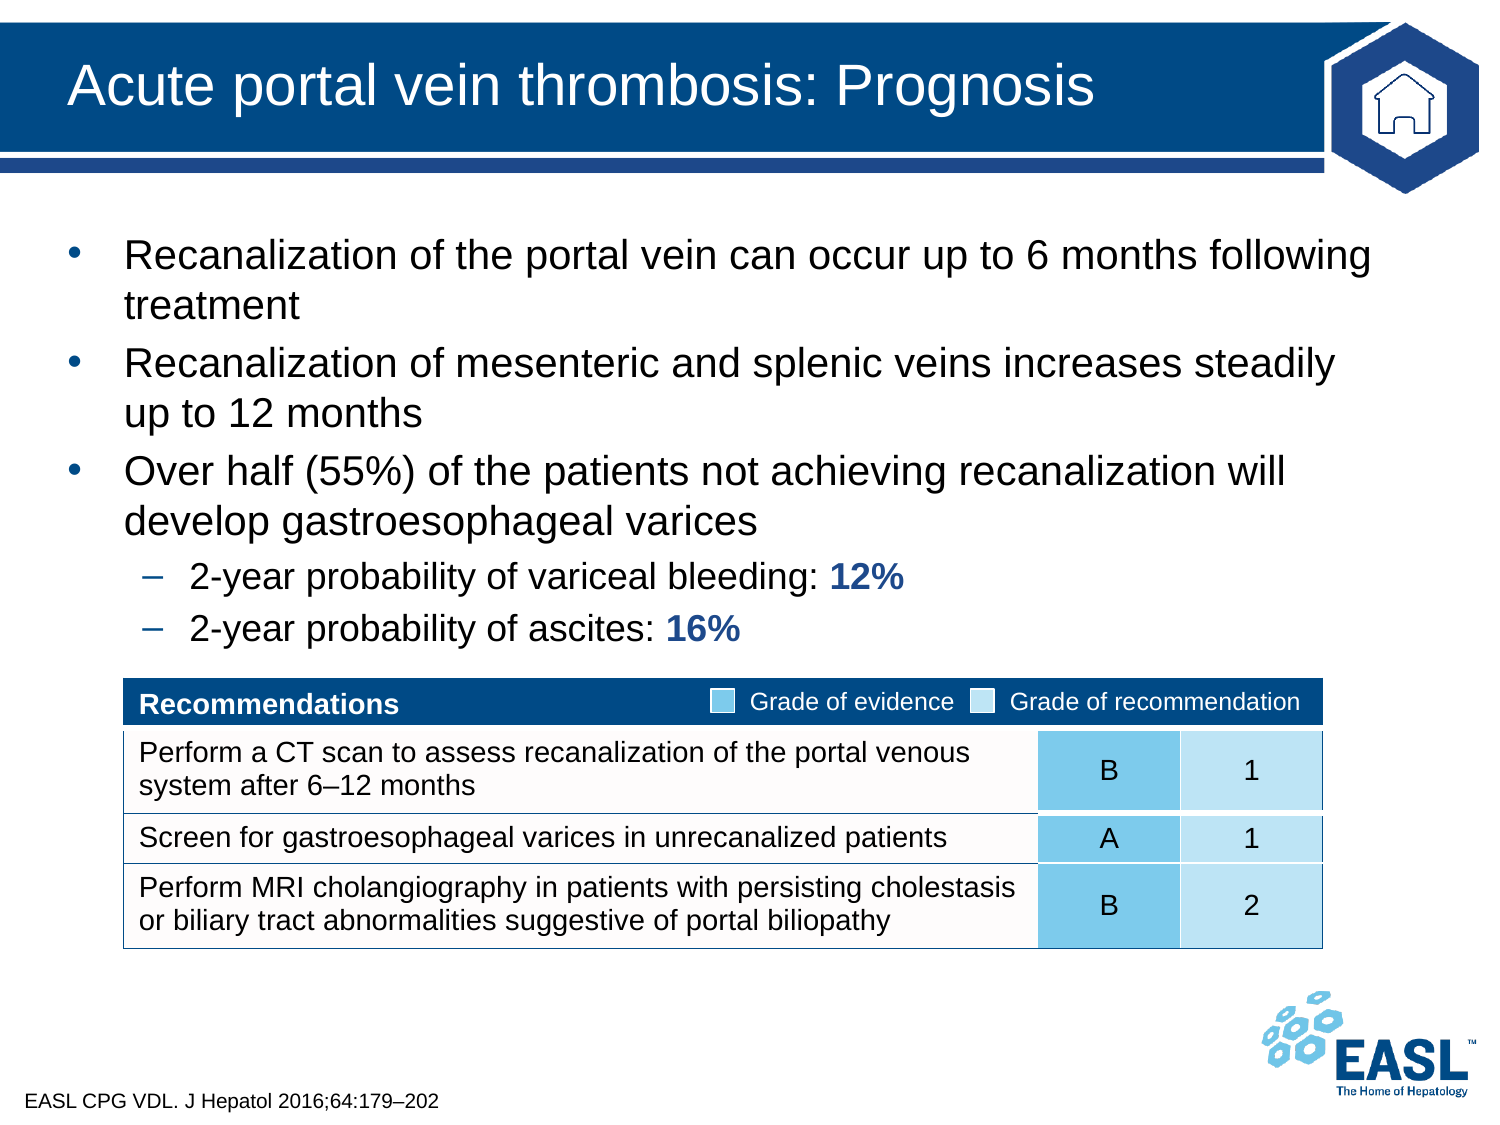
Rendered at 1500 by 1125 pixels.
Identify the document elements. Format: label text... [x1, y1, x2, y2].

table_cell B [1038, 733, 1180, 810]
list EASL CPG VDL. J Hepatol 2016;64:179–202 [0, 1062, 1235, 1125]
table_cell 1 [1181, 816, 1322, 862]
table_cell 2 [1181, 864, 1322, 948]
table_cell B [1038, 864, 1180, 948]
picture [0, 22, 1479, 194]
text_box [710, 677, 1318, 724]
table_cell Screen for gastroesophageal varices in unrecanalized patients [124, 814, 1038, 863]
table_cell 1 [1181, 731, 1322, 810]
picture [1257, 987, 1479, 1100]
table_cell Perform MRI cholangiography in patients with persisting cholestasis or biliary tract abnormalities suggestive of portal biliopathy [124, 864, 1038, 948]
title Acute portal vein thrombosis: Prognosis [52, 23, 1306, 150]
table_header Recommendations [124, 679, 707, 725]
table_cell Perform a CT scan to assess recanalization of the portal venous system after 6–12 months [124, 731, 1038, 813]
table_cell A [1038, 816, 1180, 862]
list Recanalization of the portal vein can occur up to 6 months following treatment Recanalization of mesenteric and splenic veins increases steadily up to 12 months Over half (55%) of the patients not achieving recanalization will develop gastroesophageal varices 2-year probability of variceal bleeding: 12% 2-year probability of ascites: 16% [52, 219, 1448, 873]
